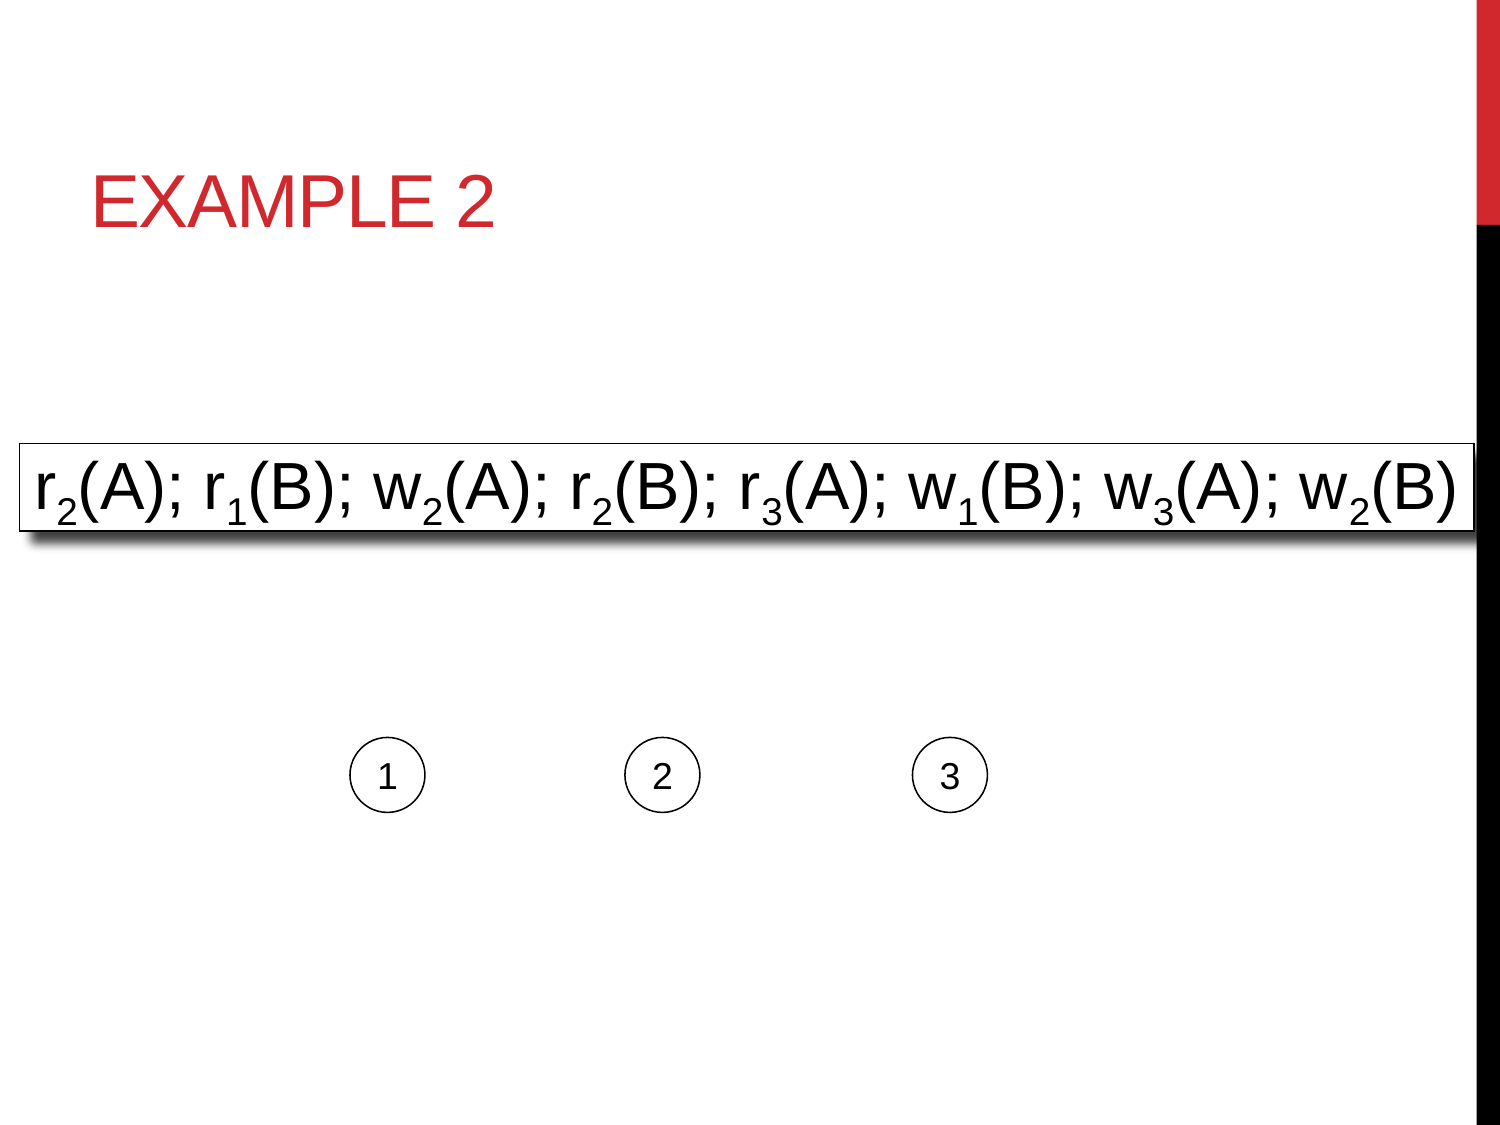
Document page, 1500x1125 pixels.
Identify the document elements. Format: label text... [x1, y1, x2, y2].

text_box r2(A); r1(B); w2(A); r2(B); r3(A); w1(B); w3(A); w2(B) [19, 443, 1475, 532]
title Example 2 [75, 25, 1025, 250]
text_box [349, 736, 988, 813]
